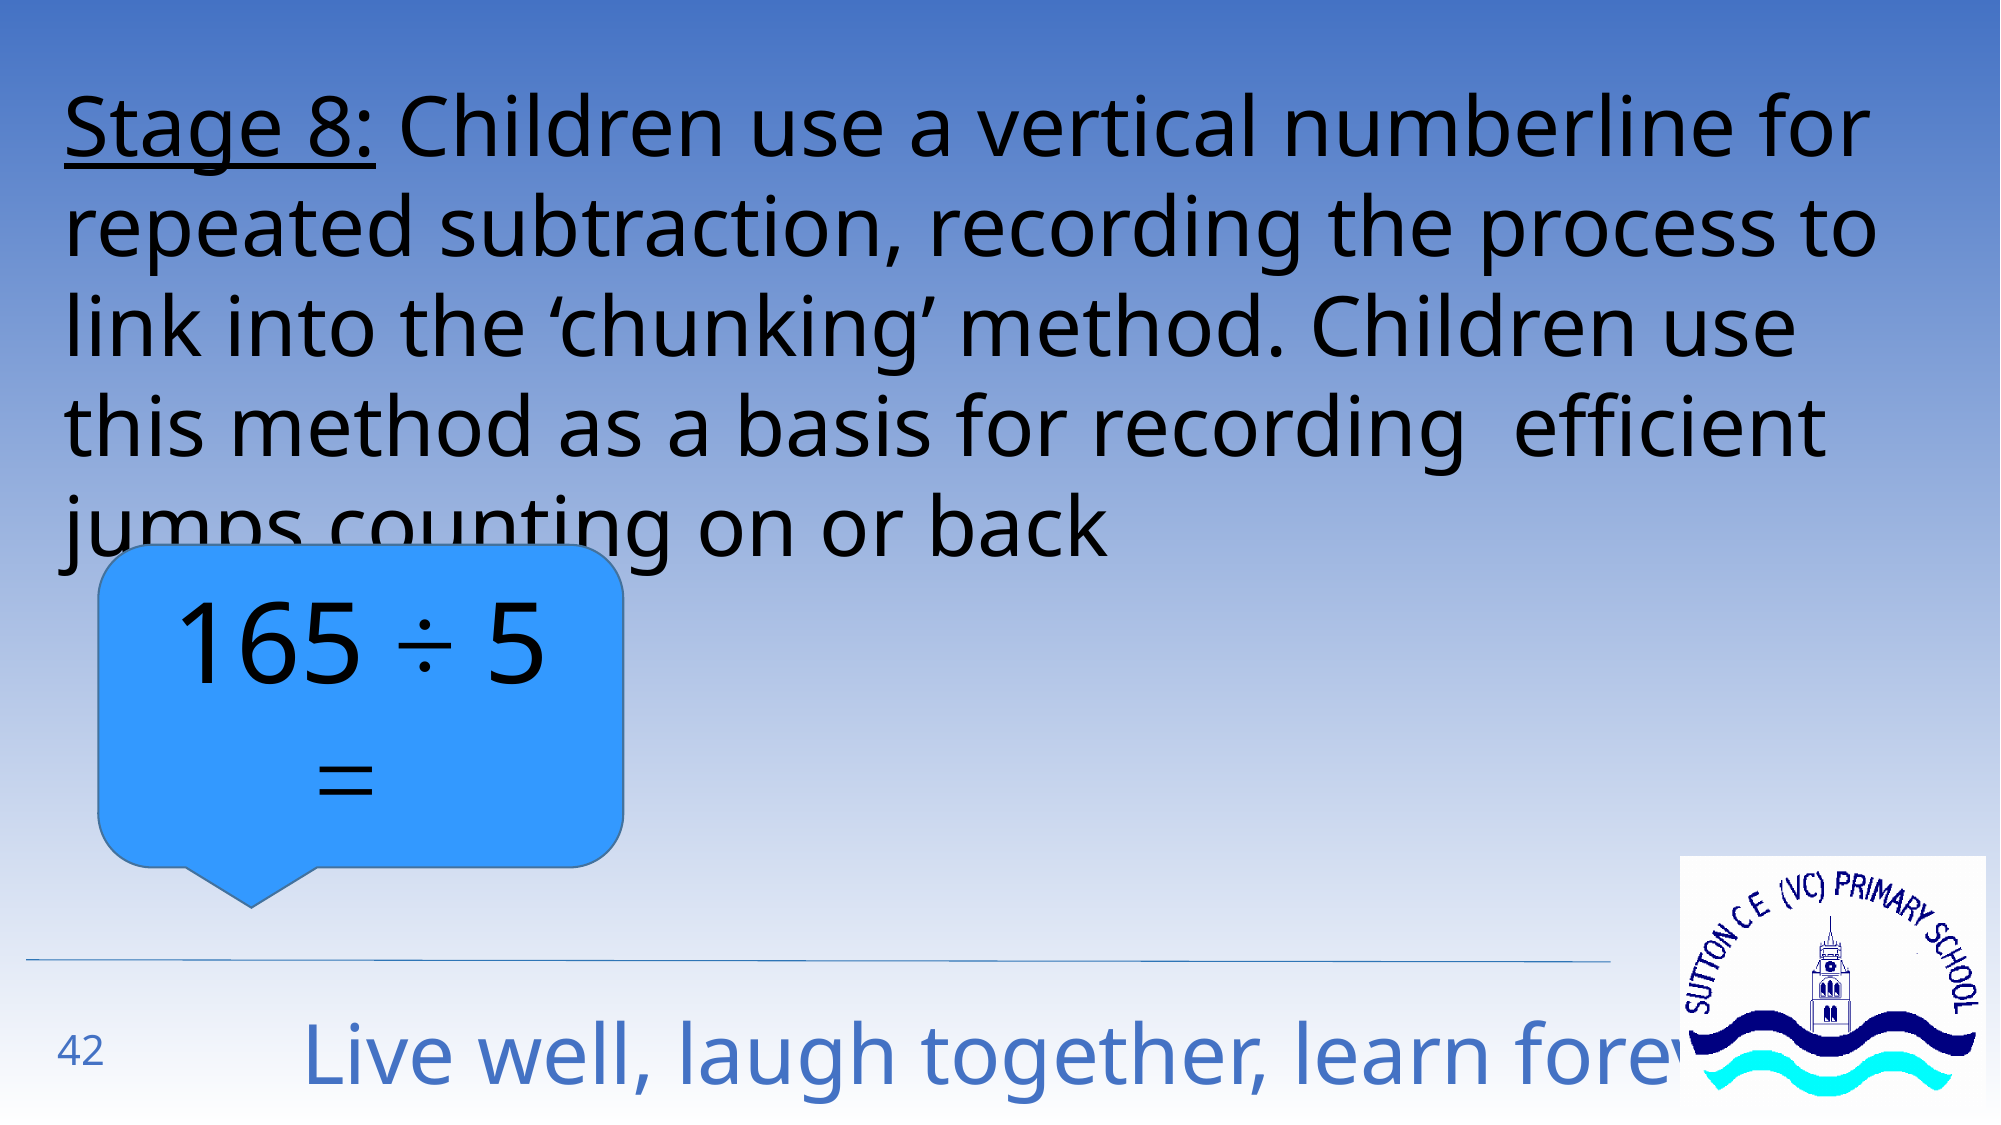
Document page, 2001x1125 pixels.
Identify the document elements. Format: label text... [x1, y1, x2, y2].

text_box Live well, laugh together, learn forever [286, 993, 1680, 1109]
text_box 165 ÷ 5 = [97, 543, 625, 909]
text_box Stage 8: Children use a vertical numberline for repeated subtraction, recording the process to link into the ‘chunking’ method. Children use this method as a basis for recording efficient jumps counting on or back [49, 65, 1927, 581]
slide_number 42 [26, 1021, 121, 1082]
picture [1680, 856, 1986, 1110]
